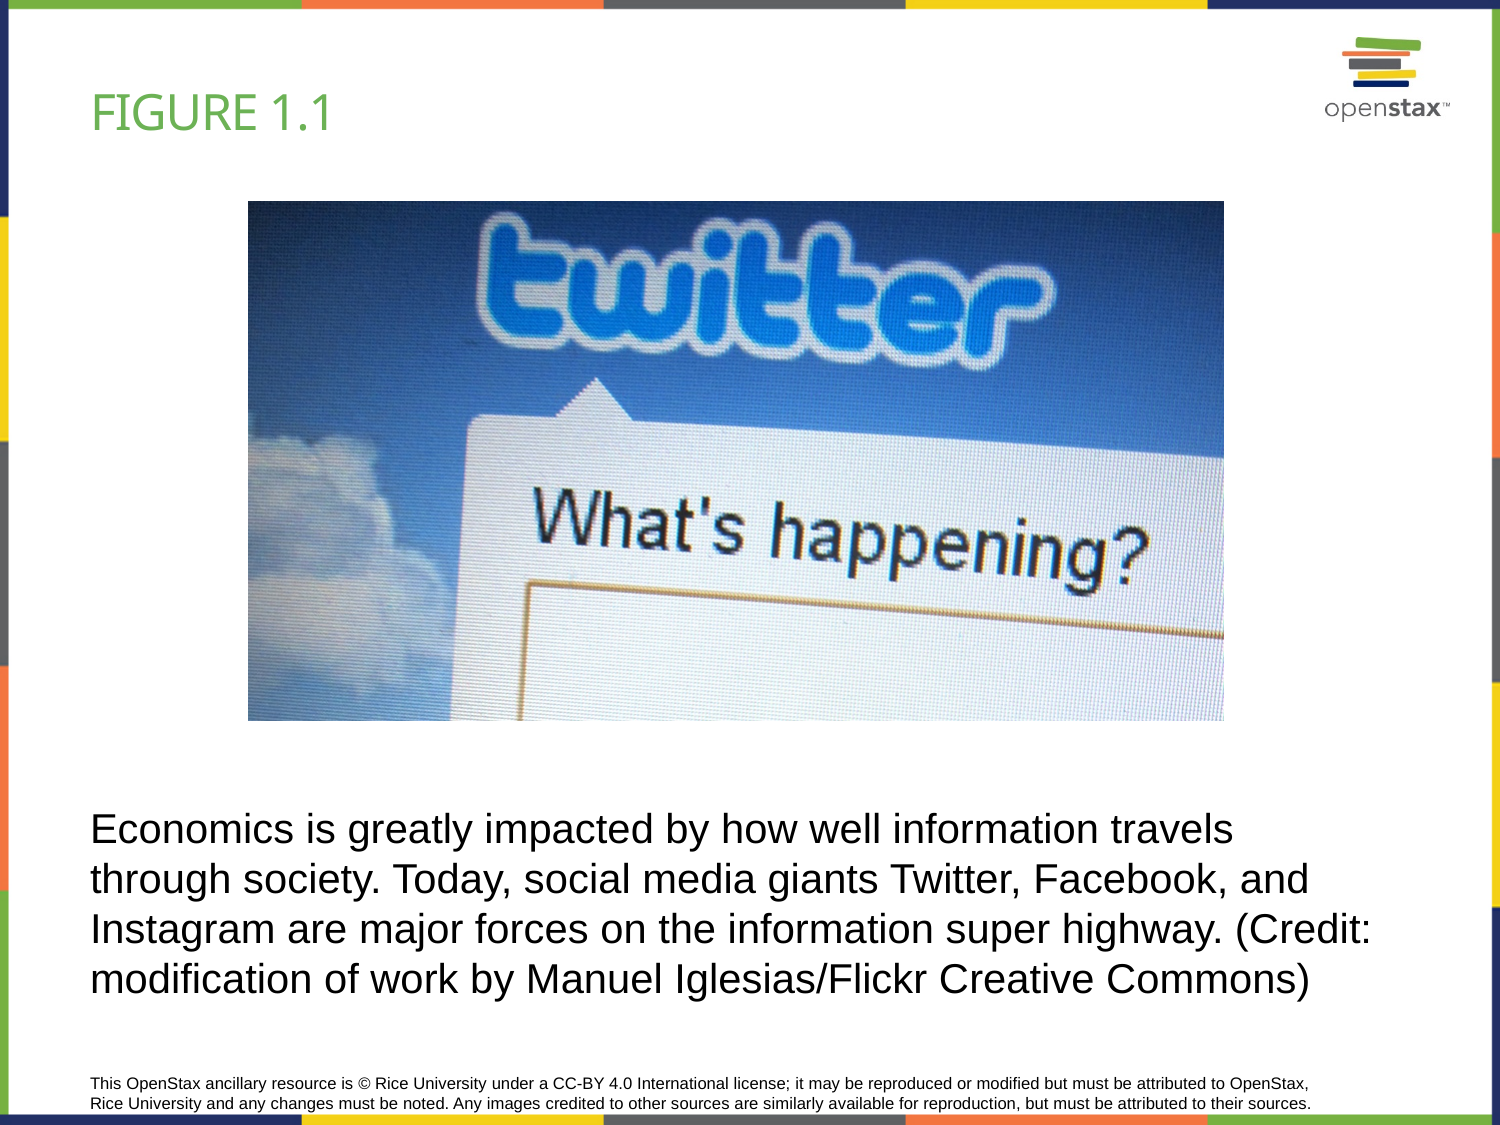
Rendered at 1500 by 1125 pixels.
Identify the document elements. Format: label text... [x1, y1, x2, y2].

title Figure 1.1 [75, 39, 1398, 148]
picture [0, 0, 1500, 1125]
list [248, 201, 1225, 722]
list Economics is greatly impacted by how well information travels through society. Today, social media giants Twitter, Facebook, and Instagram are major forces on the information super highway. (Credit: modification of work by Manuel Iglesias/Flickr Creative Commons) [74, 794, 1398, 987]
footer This OpenStax ancillary resource is © Rice University under a CC-BY 4.0 International license; it may be reproduced or modified but must be attributed to OpenStax, Rice University and any changes must be noted. Any images credited to other sources are similarly available for reproduction, but must be attributed to their sources. [75, 1065, 1345, 1112]
